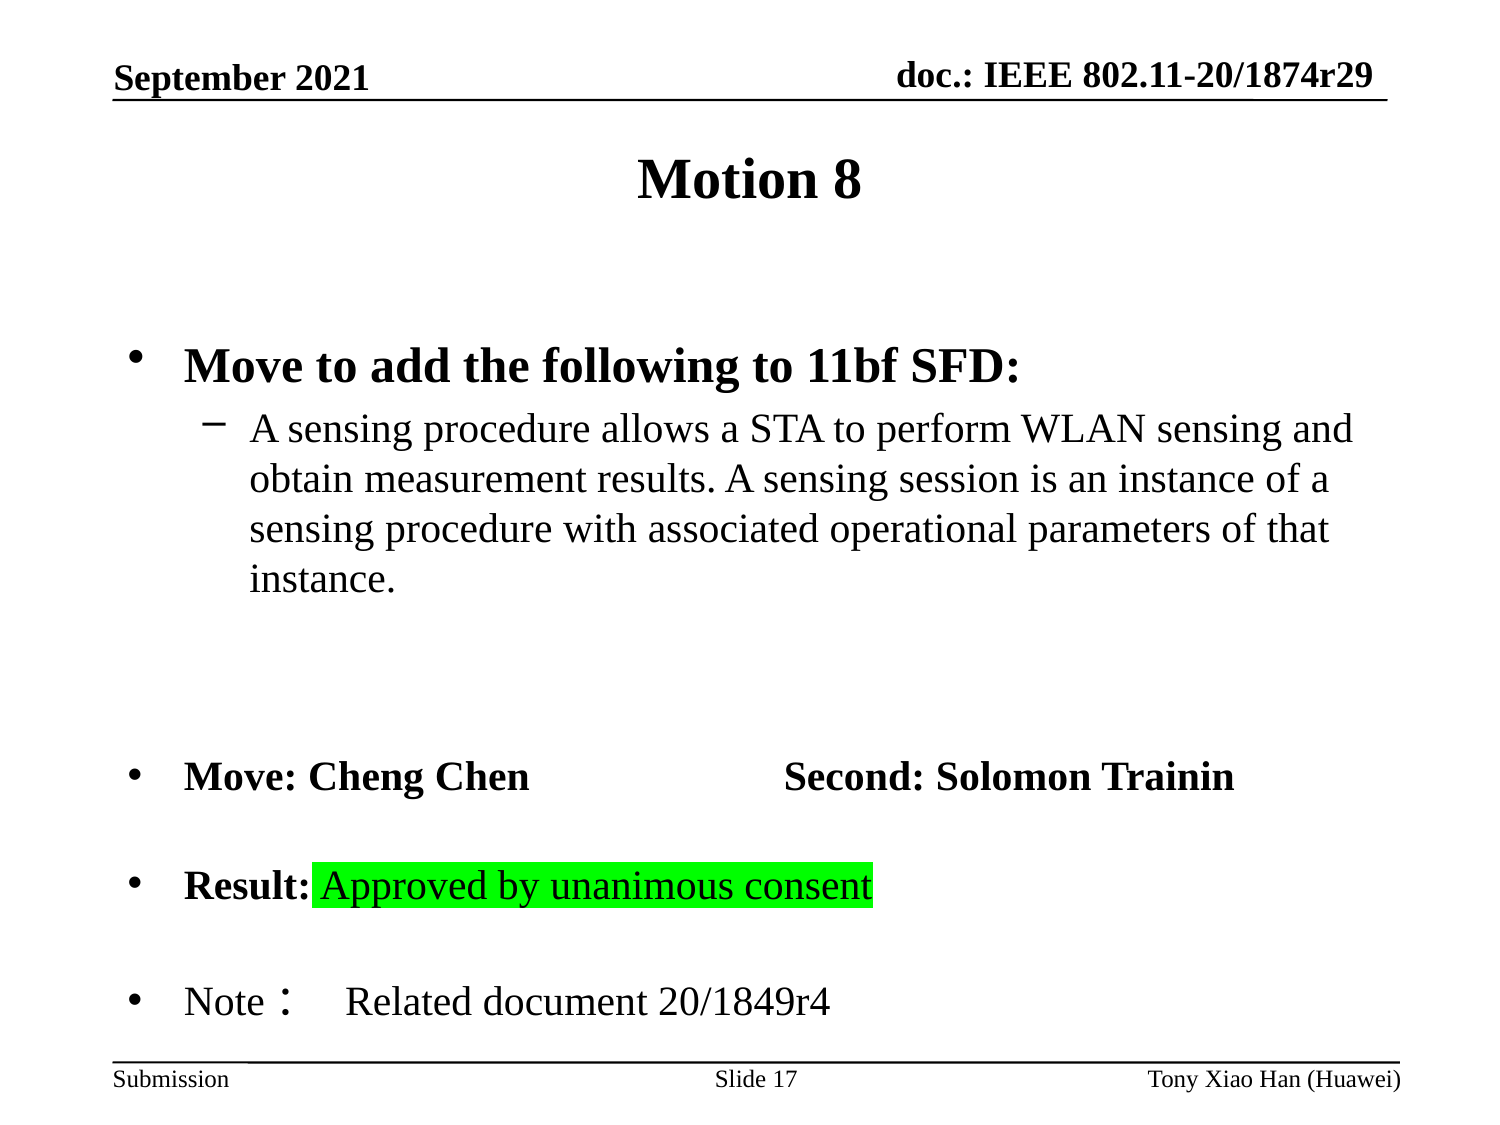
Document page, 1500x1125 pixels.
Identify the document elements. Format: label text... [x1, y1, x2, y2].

footer Tony Xiao Han (Huawei) [999, 1061, 1402, 1093]
text_box Move to add the following to 11bf SFD: A sensing procedure allows a STA to perform WLAN sensing and obtain measurement results. A sensing session is an instance of a sensing procedure with associated operational parameters of that instance. Move: Cheng Chen Second: Solomon Trainin Result: Approved by unanimous consent Note： Related document 20/1849r4 [112, 324, 1388, 1013]
text_box Motion 8 [112, 87, 1388, 263]
slide_number Slide 17 [712, 1061, 800, 1093]
